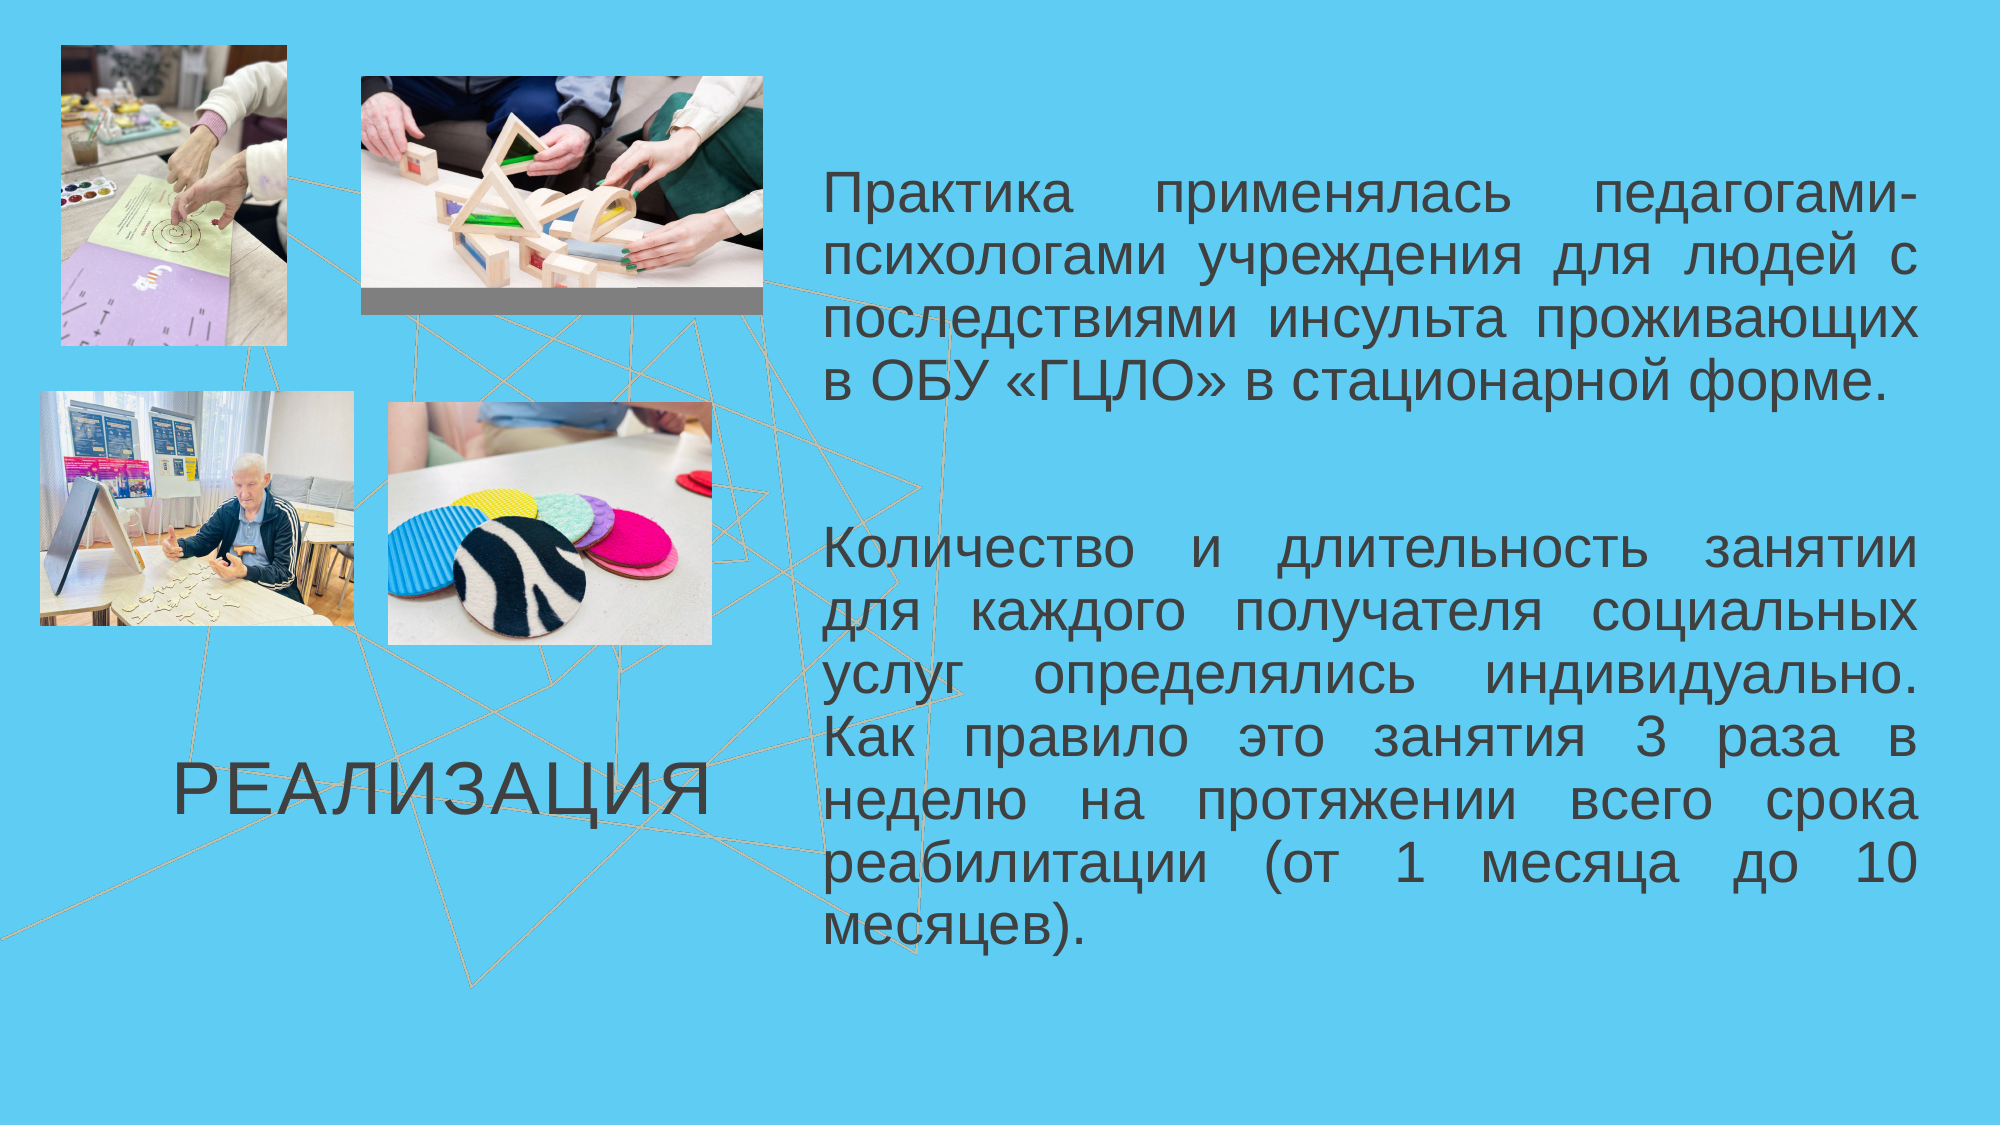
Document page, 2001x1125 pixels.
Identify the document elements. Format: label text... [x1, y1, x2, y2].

text_box реализация [156, 681, 763, 900]
picture [0, 45, 965, 989]
text_box Практика применялась педагогами-психологами учреждения для людей с последствиями инсульта проживающих в ОБУ «ГЦЛО» в стационарной форме. Количество и длительность занятии для каждого получателя социальных услуг определялись индивидуально. Как правило это занятия 3 раза в неделю на протяжении всего срока реабилитации (от 1 месяца до 10 месяцев). [808, 154, 1935, 1016]
